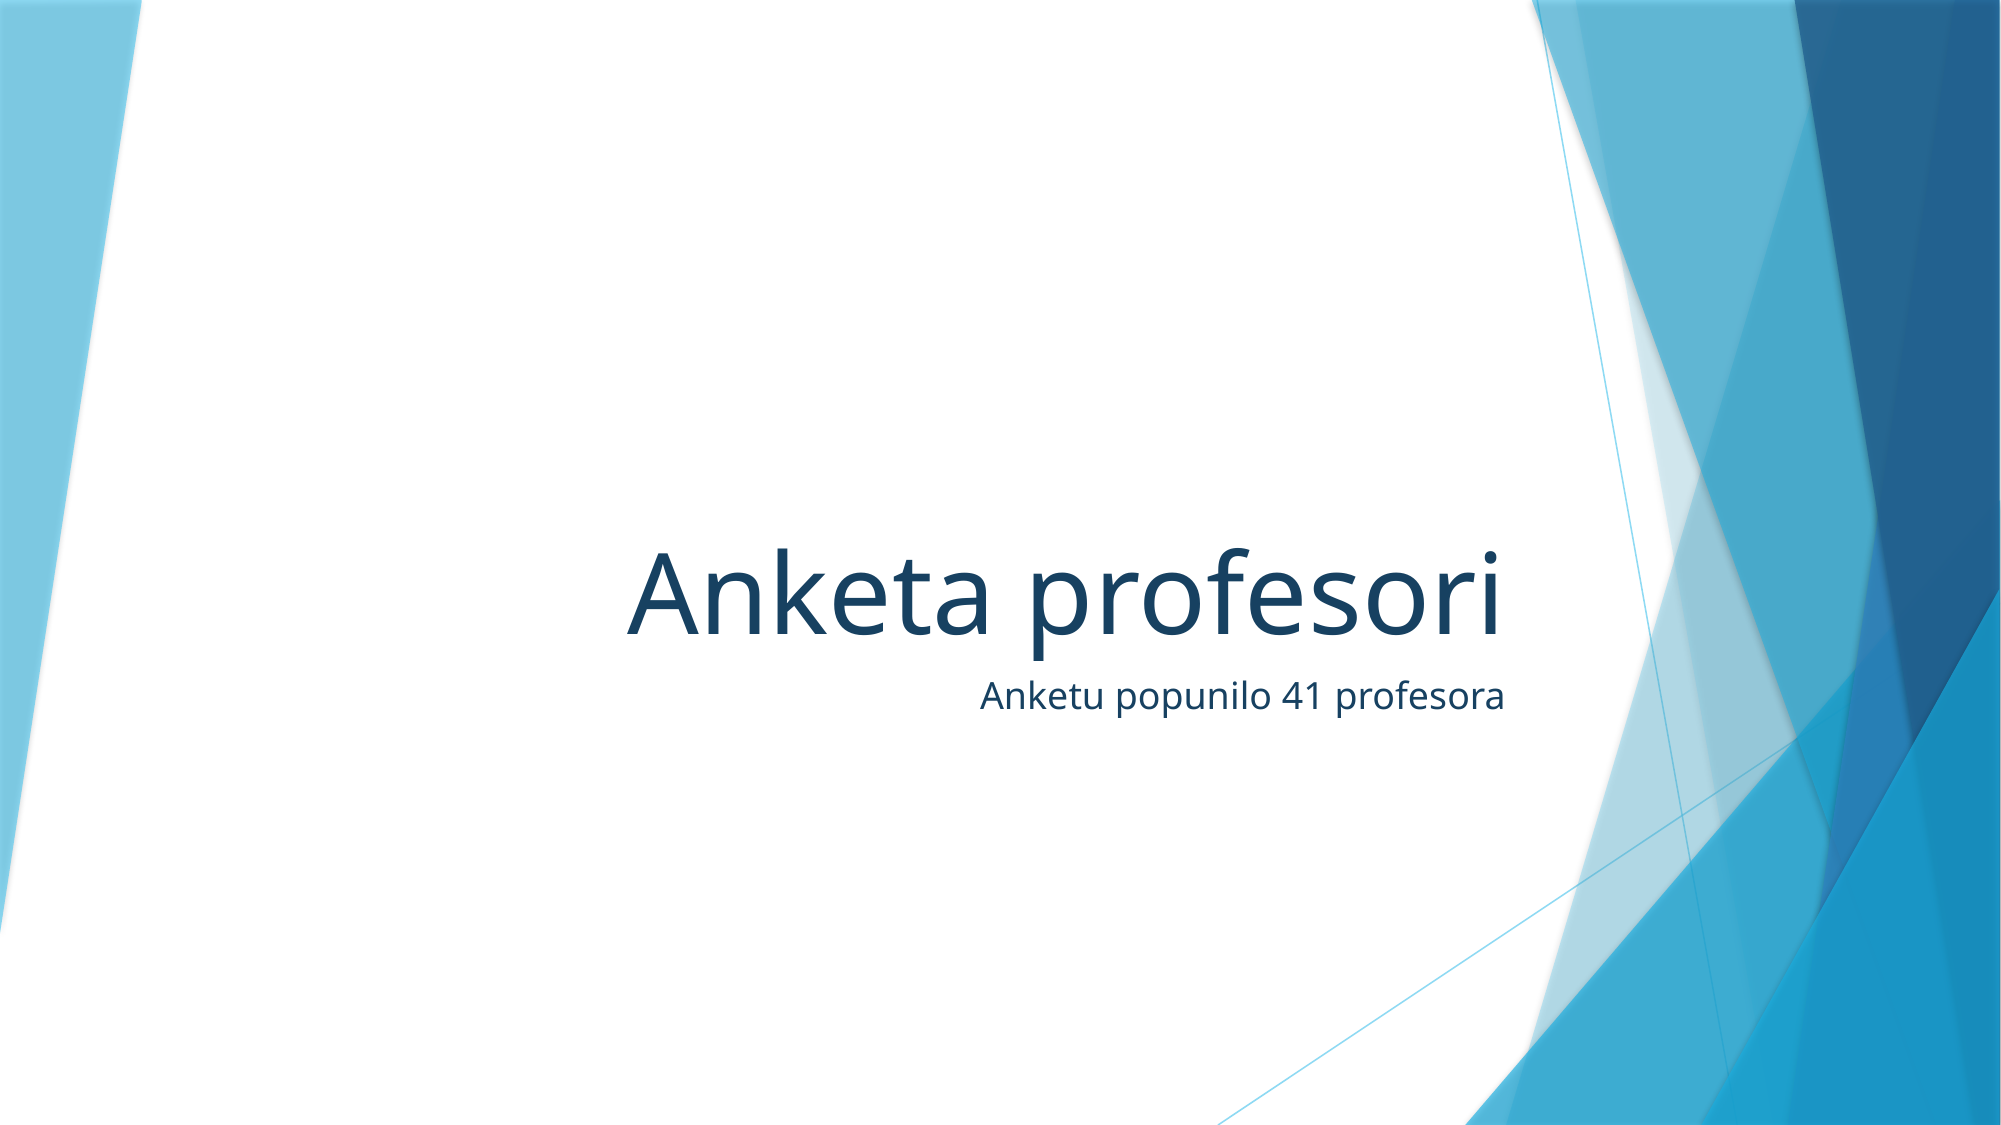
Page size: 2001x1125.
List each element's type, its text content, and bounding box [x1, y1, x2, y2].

subtitle Anketu popunilo 41 profesora [247, 664, 1522, 845]
title Anketa profesori [247, 394, 1522, 664]
